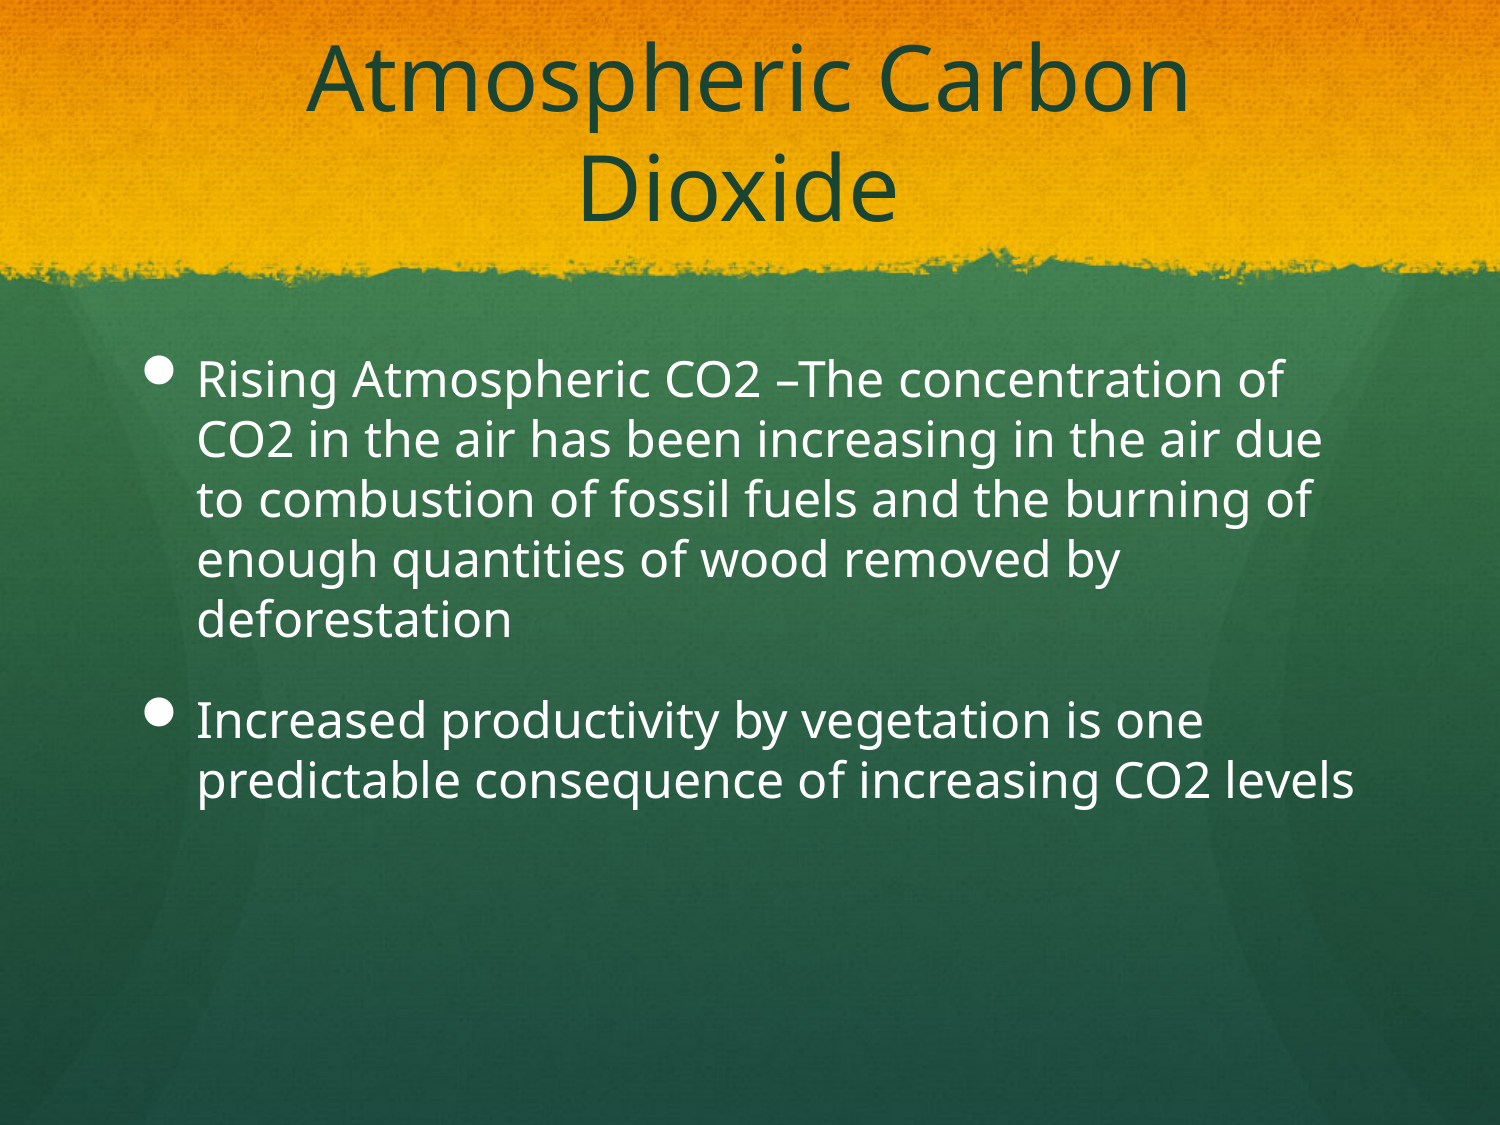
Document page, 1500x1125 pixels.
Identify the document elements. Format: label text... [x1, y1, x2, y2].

picture [0, 0, 1500, 1125]
title Atmospheric Carbon Dioxide [125, 13, 1375, 246]
list Rising Atmospheric CO2 –The concentration of CO2 in the air has been increasing in the air due to combustion of fossil fuels and the burning of enough quantities of wood removed by deforestation Increased productivity by vegetation is one predictable consequence of increasing CO2 levels [125, 339, 1375, 1026]
